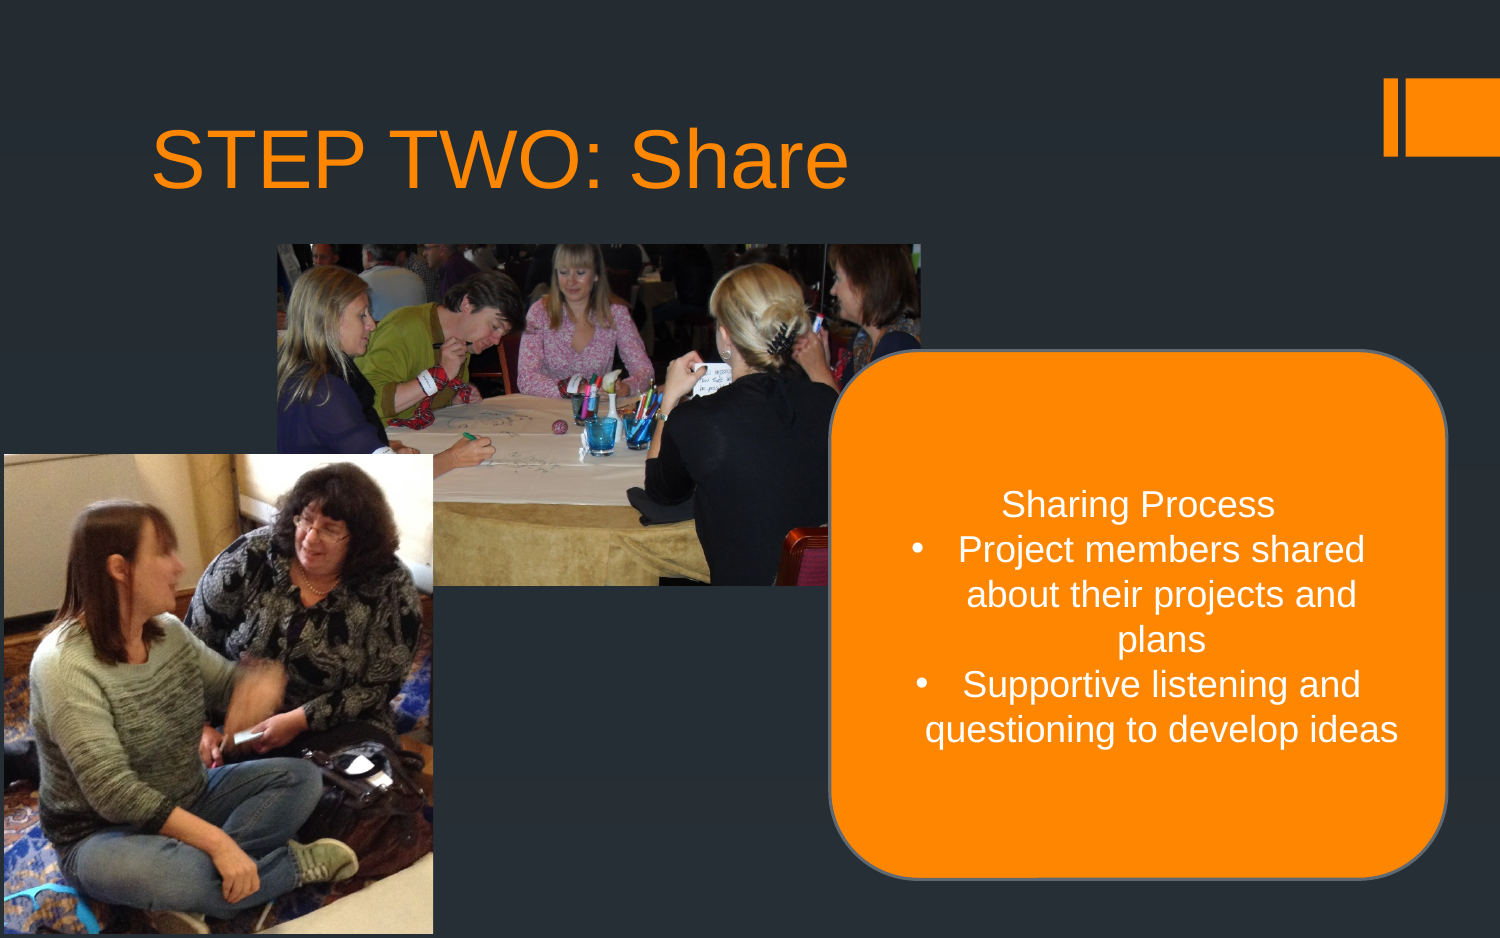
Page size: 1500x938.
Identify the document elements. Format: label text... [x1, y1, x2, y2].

text_box Sharing Process Project members shared about their projects and plans Supportive listening and questioning to develop ideas [828, 349, 1449, 881]
picture [3, 243, 922, 934]
title STEP TWO: Share [135, 55, 1336, 214]
